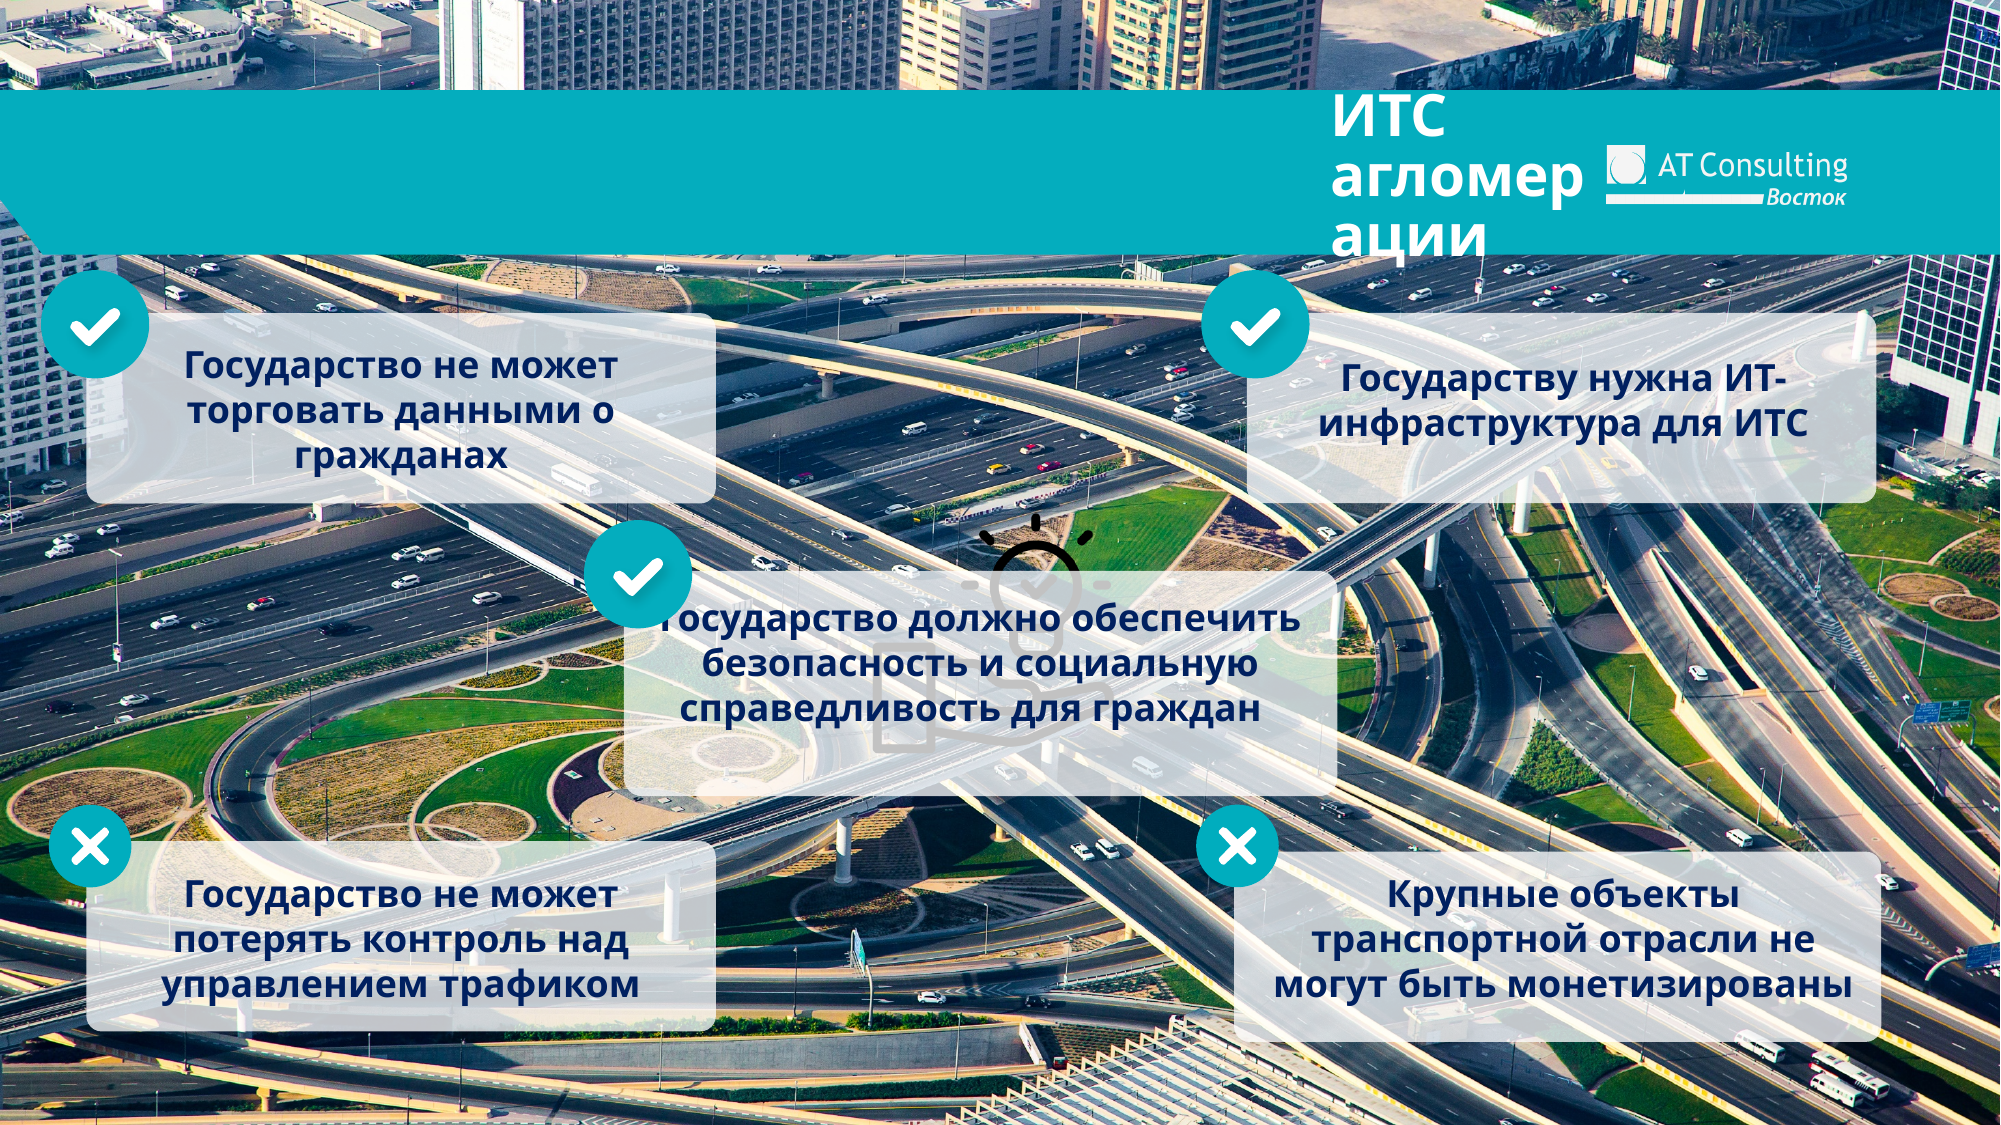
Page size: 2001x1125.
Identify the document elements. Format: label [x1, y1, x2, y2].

picture [0, 0, 2000, 90]
text_box [583, 520, 693, 629]
picture [0, 256, 2000, 1125]
text_box [40, 270, 150, 379]
text_box [1201, 270, 1310, 379]
text_box [0, 90, 2000, 255]
picture [1678, 189, 1685, 199]
